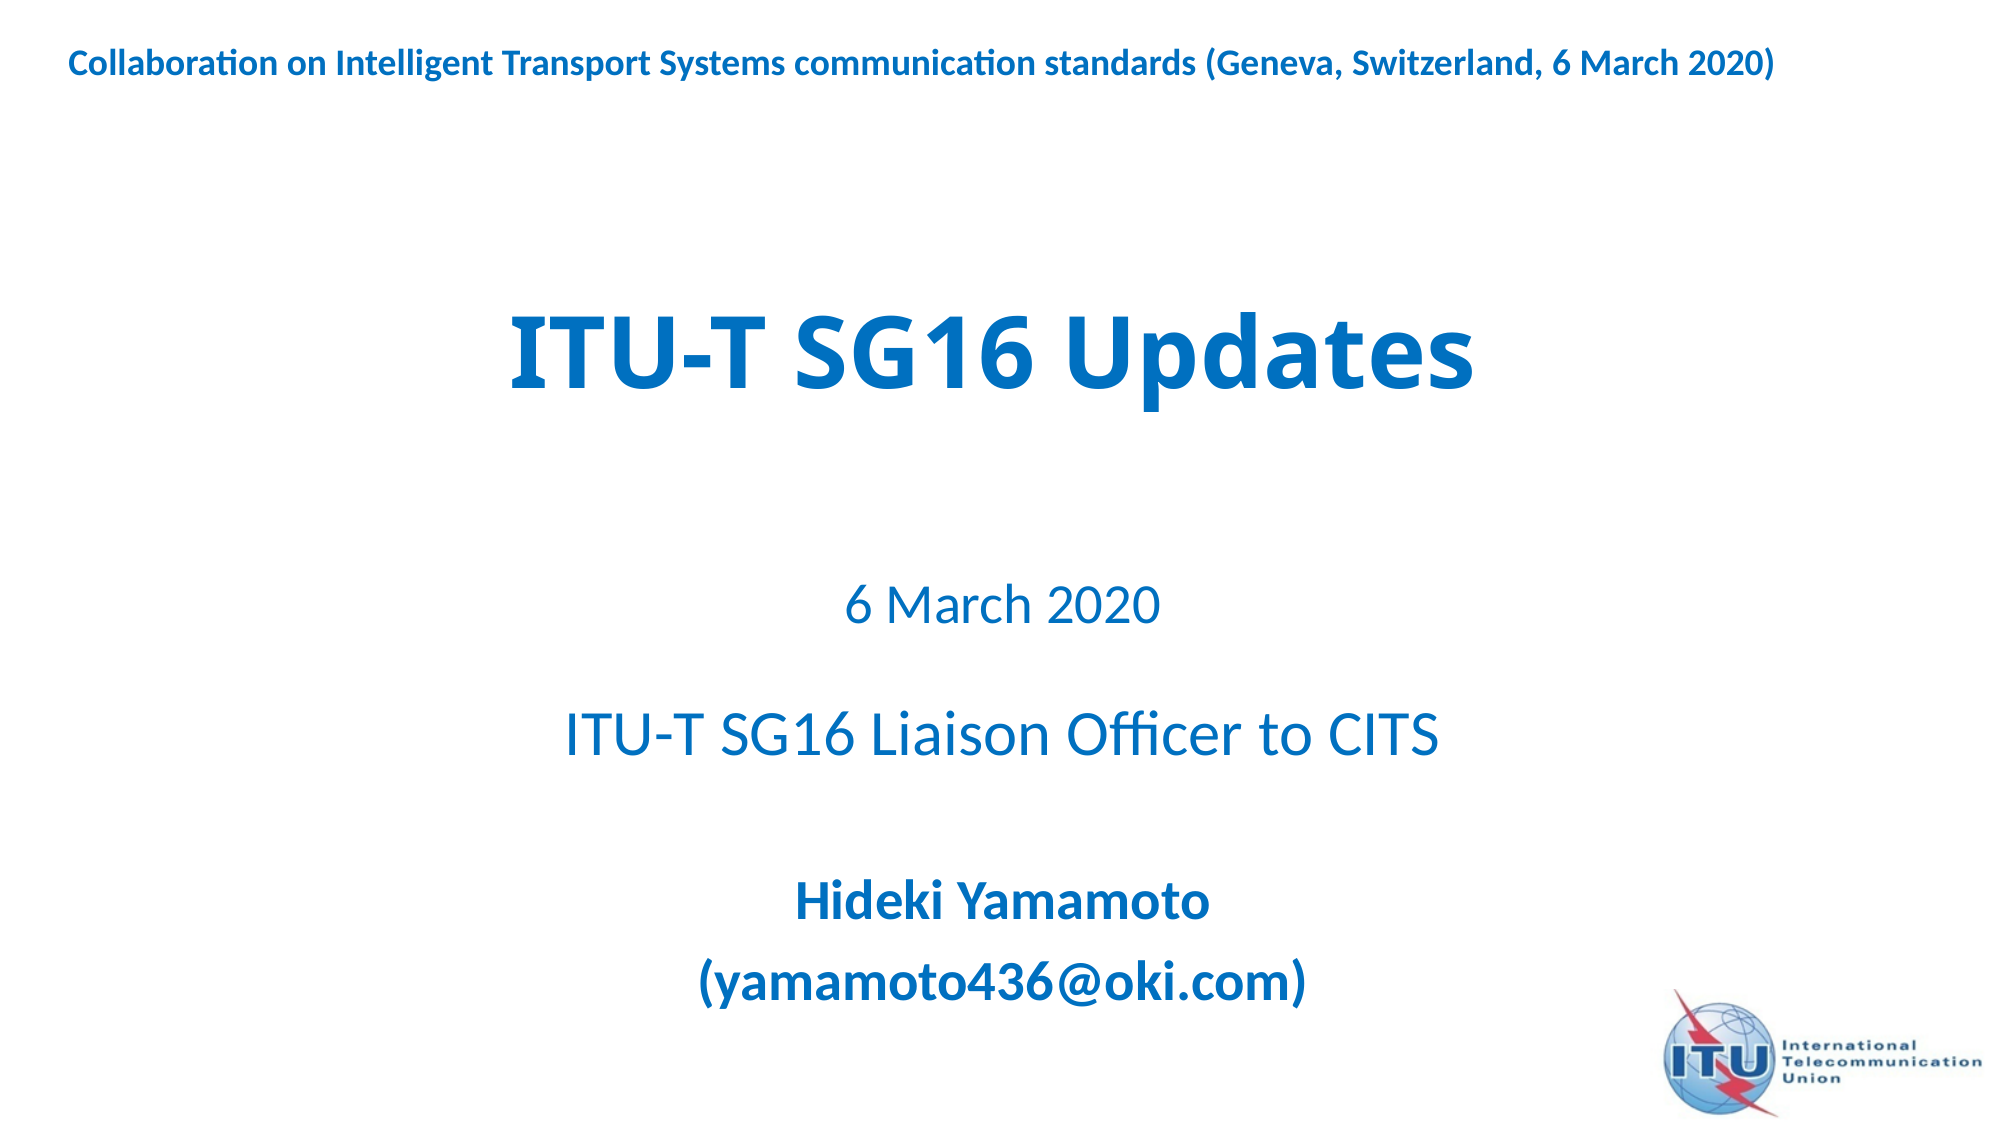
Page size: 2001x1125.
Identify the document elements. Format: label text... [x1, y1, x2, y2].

text_box Collaboration on Intelligent Transport Systems communication standards (Geneva, Switzerland, 6 March 2020) [53, 35, 1943, 91]
title ITU-T SG16 Updates [109, 169, 1877, 468]
picture [1637, 989, 1997, 1125]
subtitle 6 March 2020 ITU-T SG16 Liaison Officer to CITS Hideki Yamamoto (yamamoto436@oki.com) [179, 566, 1826, 1022]
